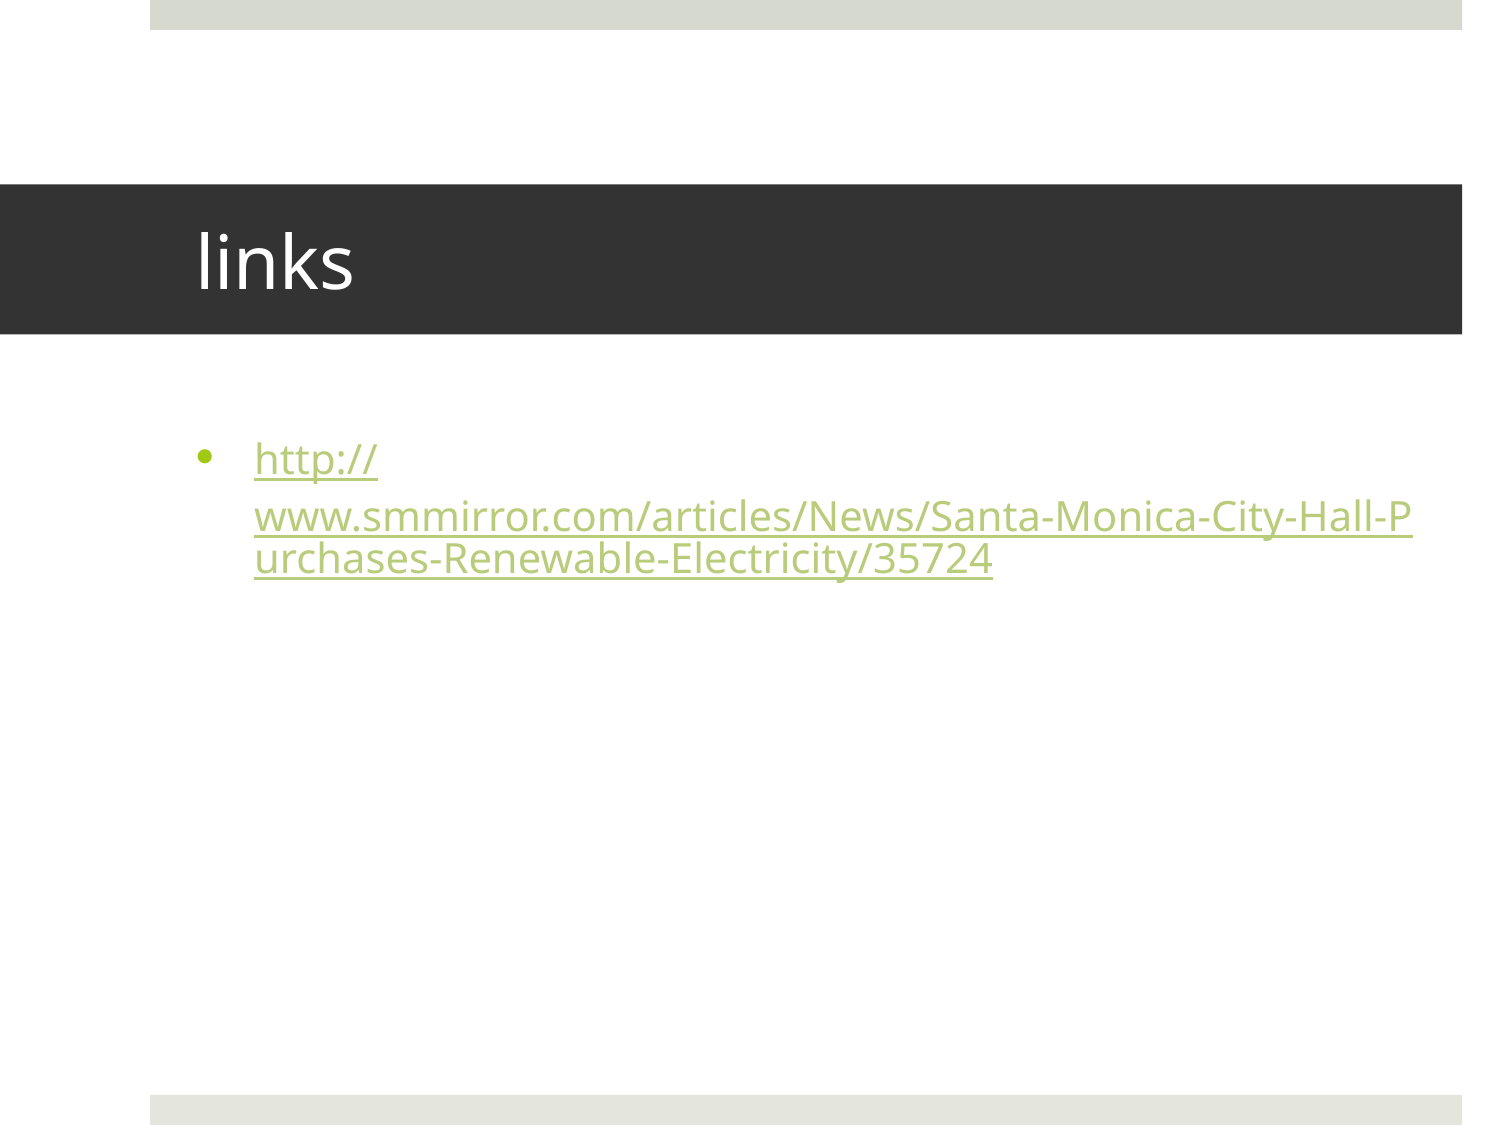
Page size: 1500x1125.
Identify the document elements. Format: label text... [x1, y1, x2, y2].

list http://www.smmirror.com/articles/News/Santa-Monica-City-Hall-Purchases-Renewable-Electricity/35724 [182, 425, 1432, 1028]
title links [0, 184, 1463, 335]
